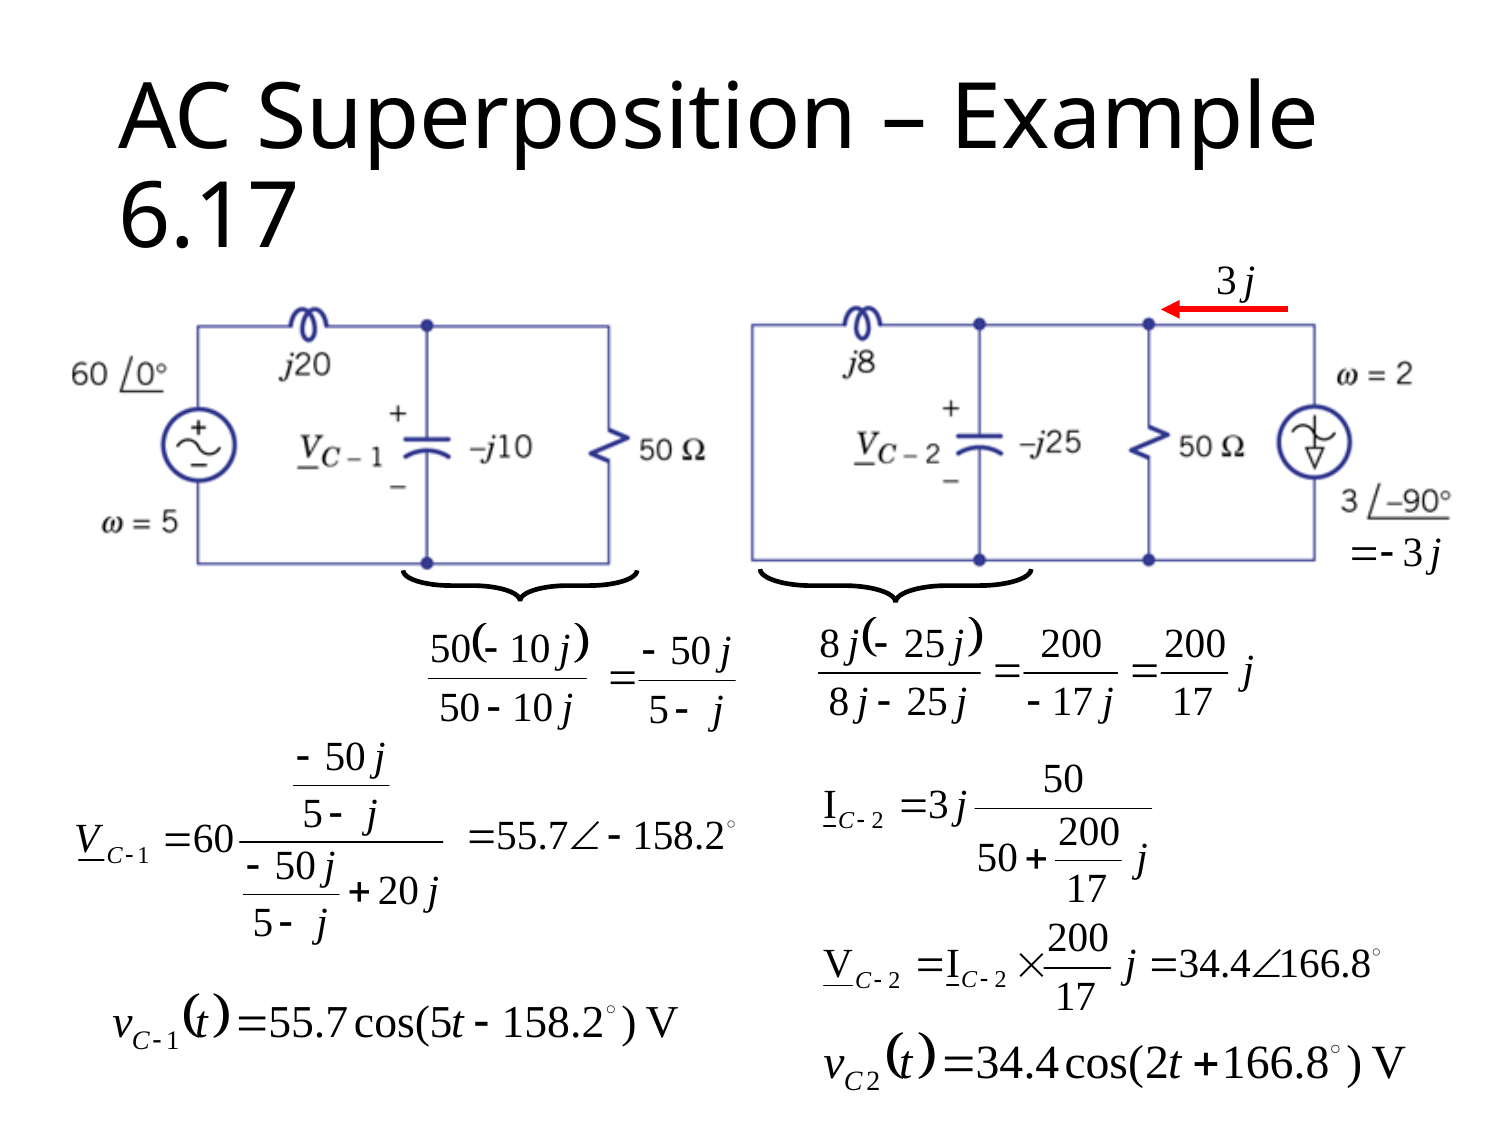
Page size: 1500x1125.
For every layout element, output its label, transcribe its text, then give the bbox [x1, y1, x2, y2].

text_box [771, 580, 1020, 603]
picture [71, 294, 723, 592]
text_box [1341, 528, 1452, 584]
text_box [811, 617, 1263, 732]
picture [737, 277, 1452, 580]
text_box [816, 912, 1388, 1020]
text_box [1211, 256, 1263, 309]
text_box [459, 805, 745, 861]
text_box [421, 623, 594, 738]
text_box [509, 592, 531, 601]
title AC Superposition – Example 6.17 [103, 59, 1397, 278]
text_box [105, 988, 689, 1061]
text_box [599, 625, 745, 740]
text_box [71, 731, 451, 953]
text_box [816, 753, 1161, 912]
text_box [816, 1026, 1414, 1103]
